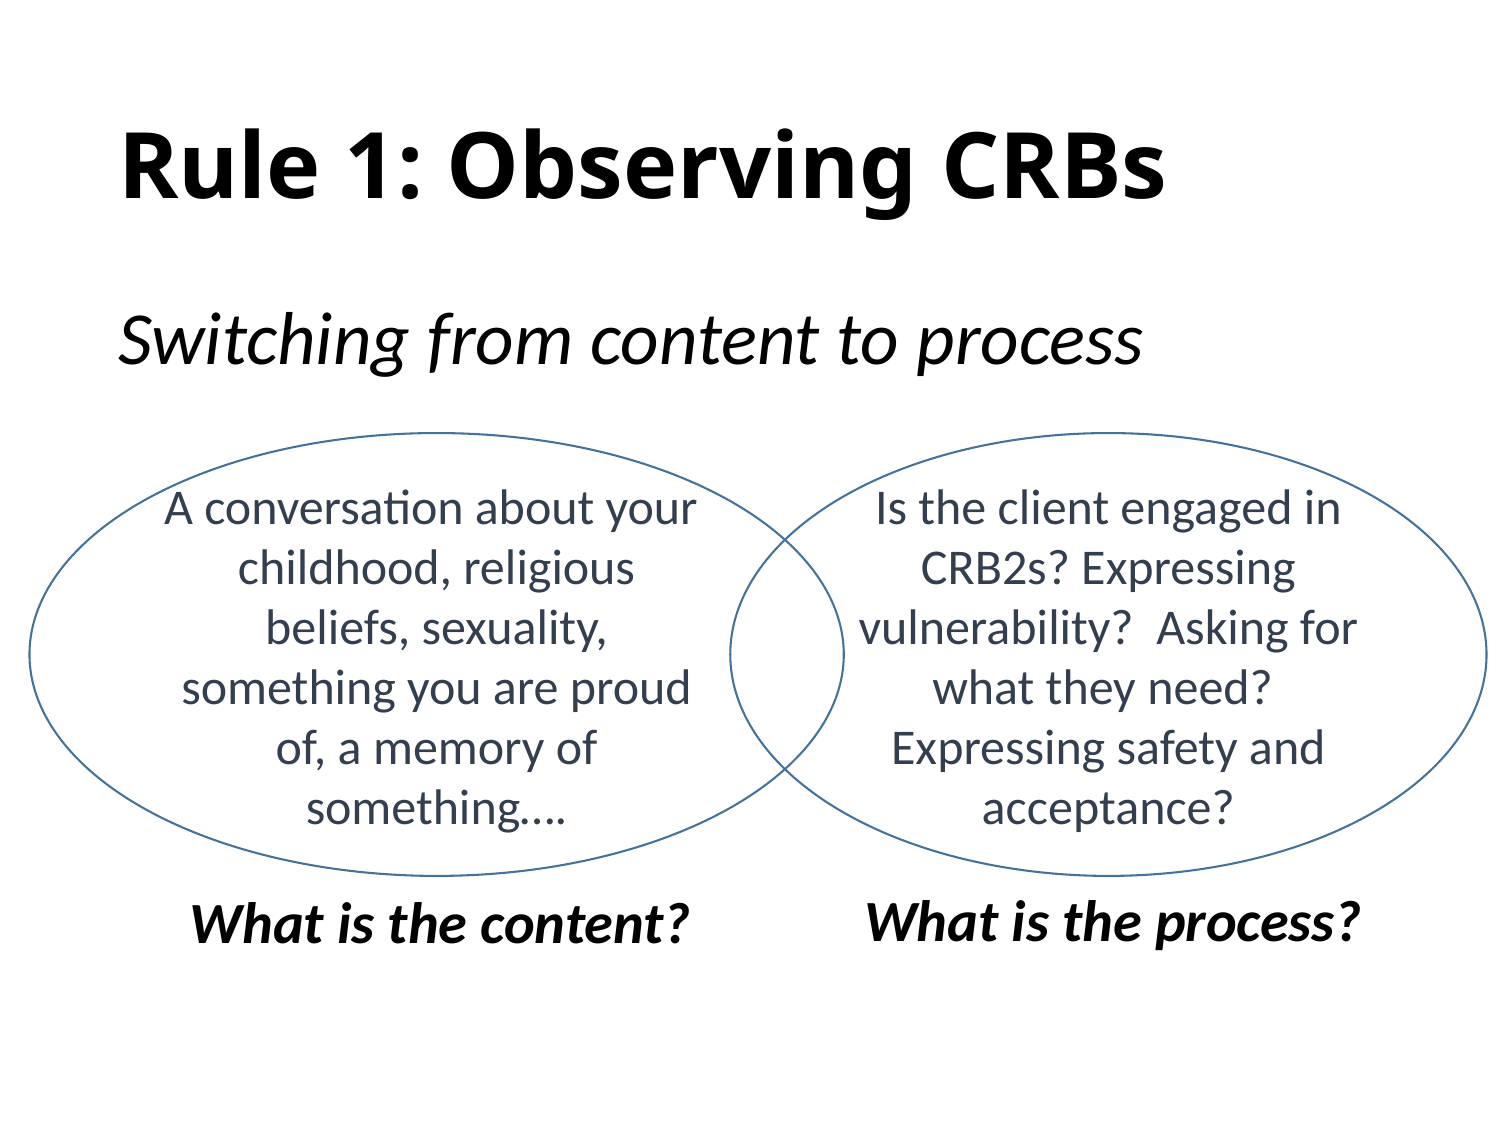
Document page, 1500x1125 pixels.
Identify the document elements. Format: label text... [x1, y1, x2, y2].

text_box What is the process? [849, 875, 1481, 961]
title Rule 1: Observing CRBs [103, 59, 1397, 278]
list Switching from content to process [103, 292, 1326, 415]
text_box A conversation about your childhood, religious beliefs, sexuality, something you are proud of, a memory of something…. [28, 432, 785, 877]
text_box Is the client engaged in CRB2s? Expressing vulnerability? Asking for what they need? Expressing safety and acceptance? [729, 432, 1488, 875]
text_box What is the content? [174, 877, 807, 963]
